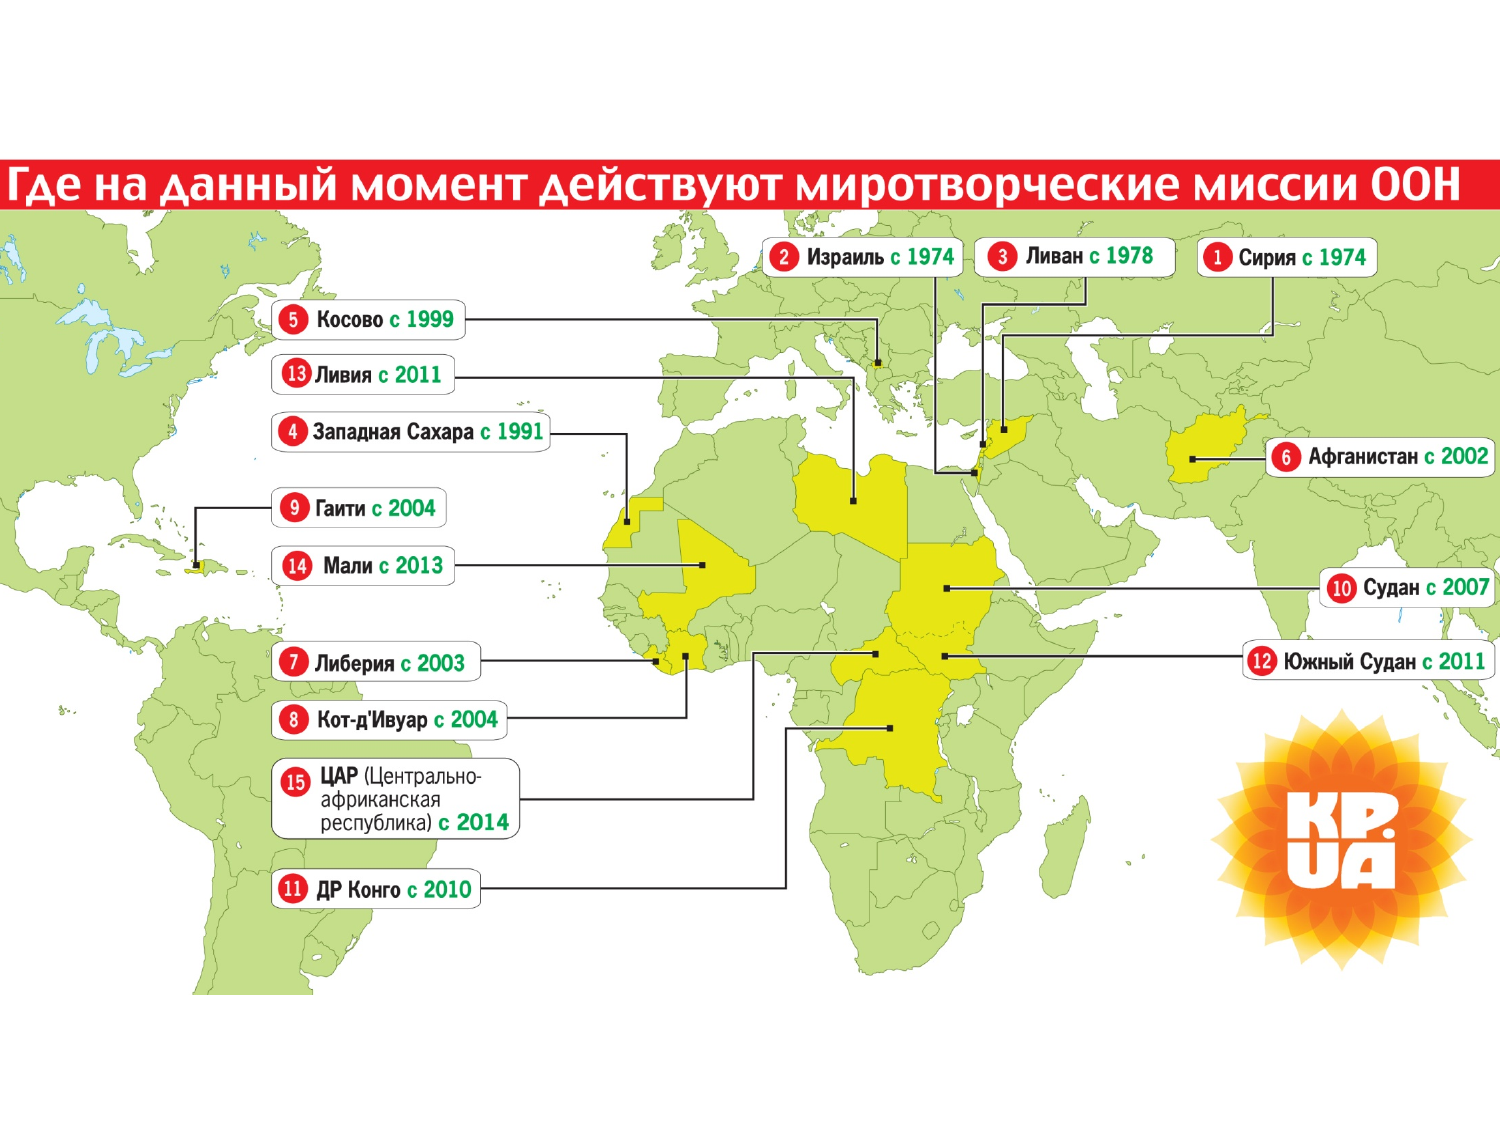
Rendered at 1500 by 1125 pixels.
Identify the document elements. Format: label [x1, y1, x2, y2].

picture [0, 148, 1500, 995]
